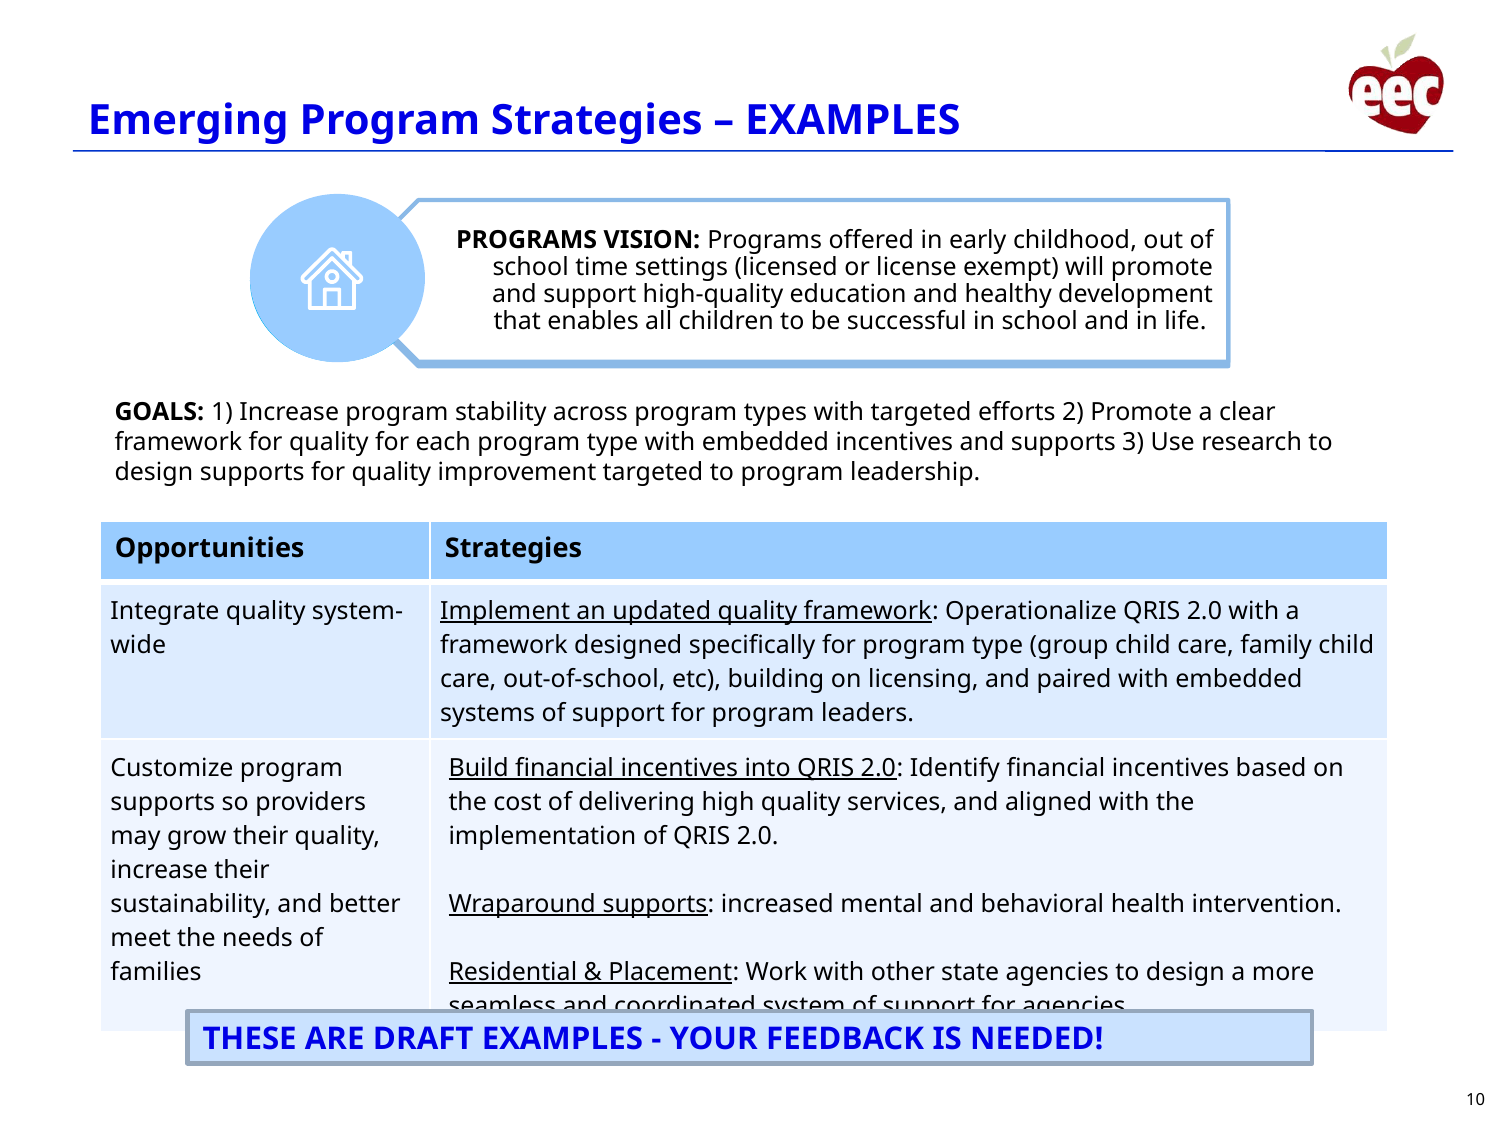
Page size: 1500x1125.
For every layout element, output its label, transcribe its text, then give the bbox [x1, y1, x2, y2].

table_cell Implement an updated quality framework: Operationalize QRIS 2.0 with a framework designed specifically for program type (group child care, family child care, out-of-school, etc), building on licensing, and paired with embedded systems of support for program leaders. [431, 585, 1387, 738]
table_cell Integrate quality system-wide [101, 585, 429, 738]
table_cell Customize program supports so providers may grow their quality, increase their sustainability, and better meet the needs of families [101, 740, 429, 1031]
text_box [337, 199, 1229, 362]
text_box GOALS: 1) Increase program stability across program types with targeted efforts 2) Promote a clear framework for quality for each program type with embedded incentives and supports 3) Use research to design supports for quality improvement targeted to program leadership. [99, 388, 1388, 523]
table_header Opportunities [101, 523, 429, 579]
text_box THESE ARE DRAFT EXAMPLES - YOUR FEEDBACK IS NEEDED! [185, 1009, 1314, 1066]
text_box [247, 191, 371, 365]
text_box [300, 247, 364, 311]
table_cell Build financial incentives into QRIS 2.0: Identify financial incentives based on the cost of delivering high quality services, and aligned with the implementation of QRIS 2.0. Wraparound supports: increased mental and behavioral health intervention. Residential & Placement: Work with other state agencies to design a more seamless and coordinated system of support for agencies. [431, 740, 1387, 1031]
list Emerging Program Strategies – EXAMPLES [72, 72, 1244, 151]
picture [1342, 29, 1451, 138]
slide_number 10 [1182, 1081, 1500, 1125]
table_header Strategies [431, 523, 1387, 579]
